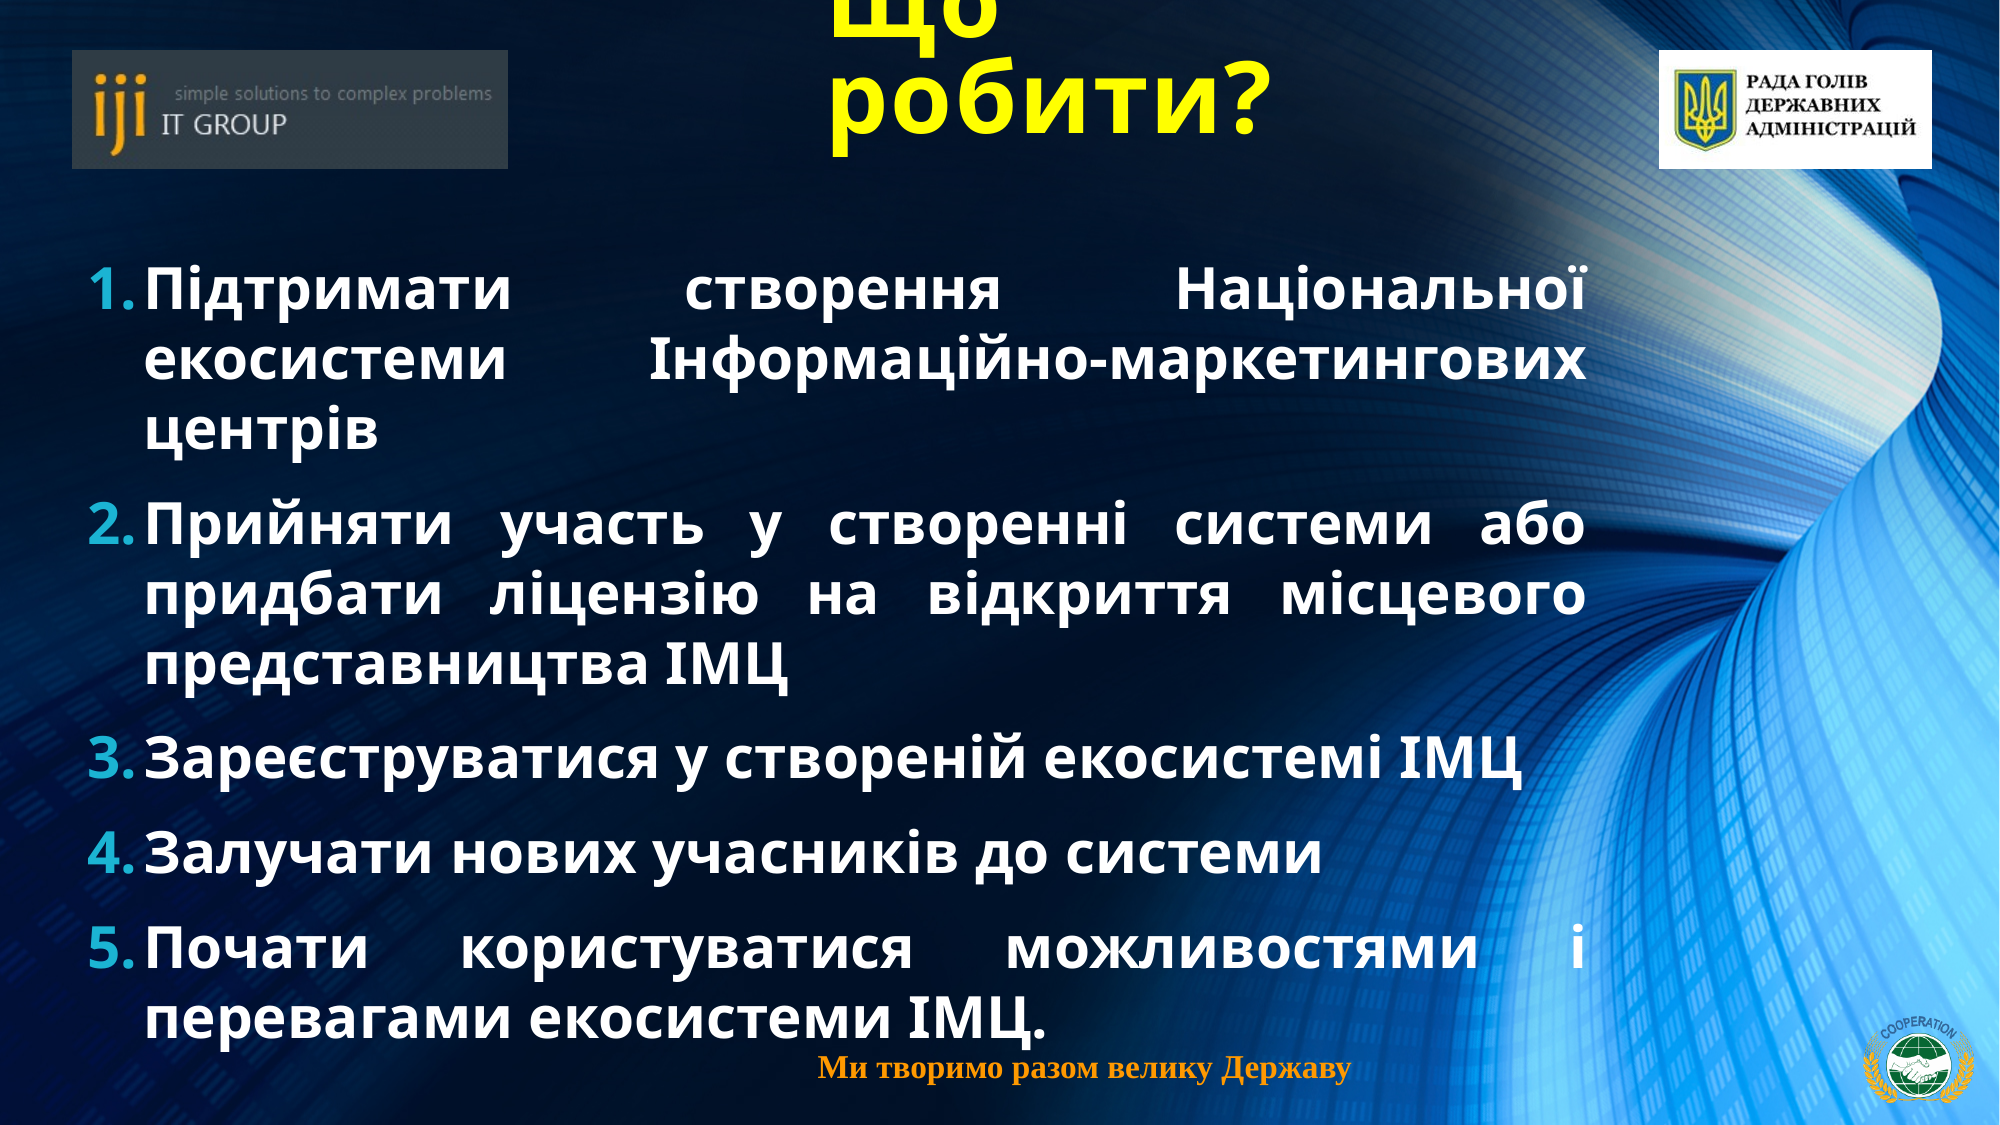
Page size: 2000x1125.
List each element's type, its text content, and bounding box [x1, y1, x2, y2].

text_box Ми творимо разом велику Державу [730, 1045, 1366, 1086]
text_box Підтримати створення Національної екосистеми Інформаційно-маркетингових центрів Прийняти участь у створенні системи або придбати ліцензію на відкриття місцевого представництва ІМЦ Зареєструватися у створеній екосистемі ІМЦ Залучати нових учасників до системи Почати користуватися можливостями і перевагами екосистеми ІМЦ. [72, 243, 1603, 1058]
title Що робити? [810, 49, 1425, 161]
picture [0, 0, 2000, 1125]
